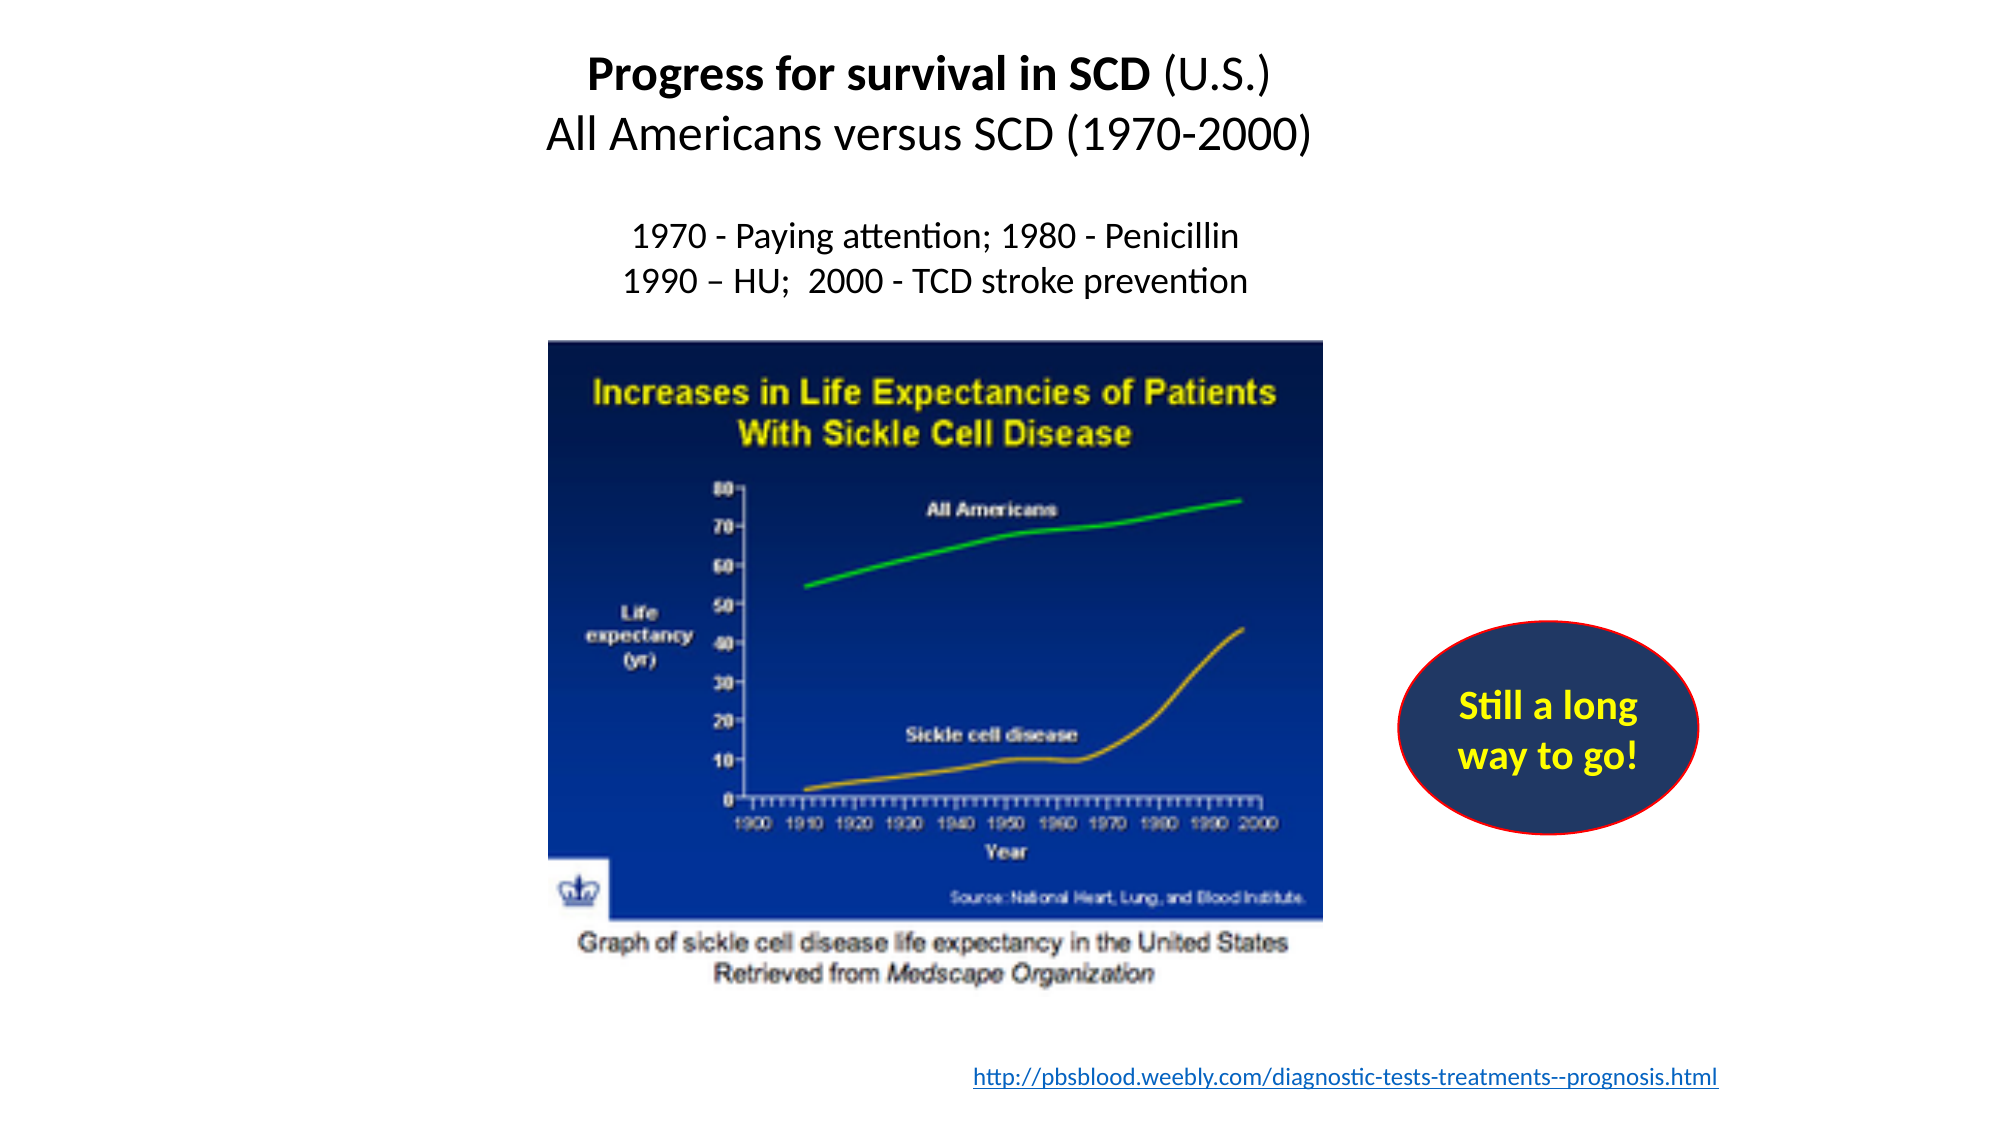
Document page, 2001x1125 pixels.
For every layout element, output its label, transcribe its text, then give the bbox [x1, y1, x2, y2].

picture [548, 340, 1323, 998]
text_box Still a long way to go! [1397, 620, 1700, 836]
text_box Progress for survival in SCD (U.S.) All Americans versus SCD (1970-2000) 1970 - Paying attention; 1980 - Penicillin 1990 – HU; 2000 - TCD stroke prevention [531, 33, 1340, 354]
text_box http://pbsblood.weebly.com/diagnostic-tests-treatments--prognosis.html [958, 1053, 1734, 1099]
